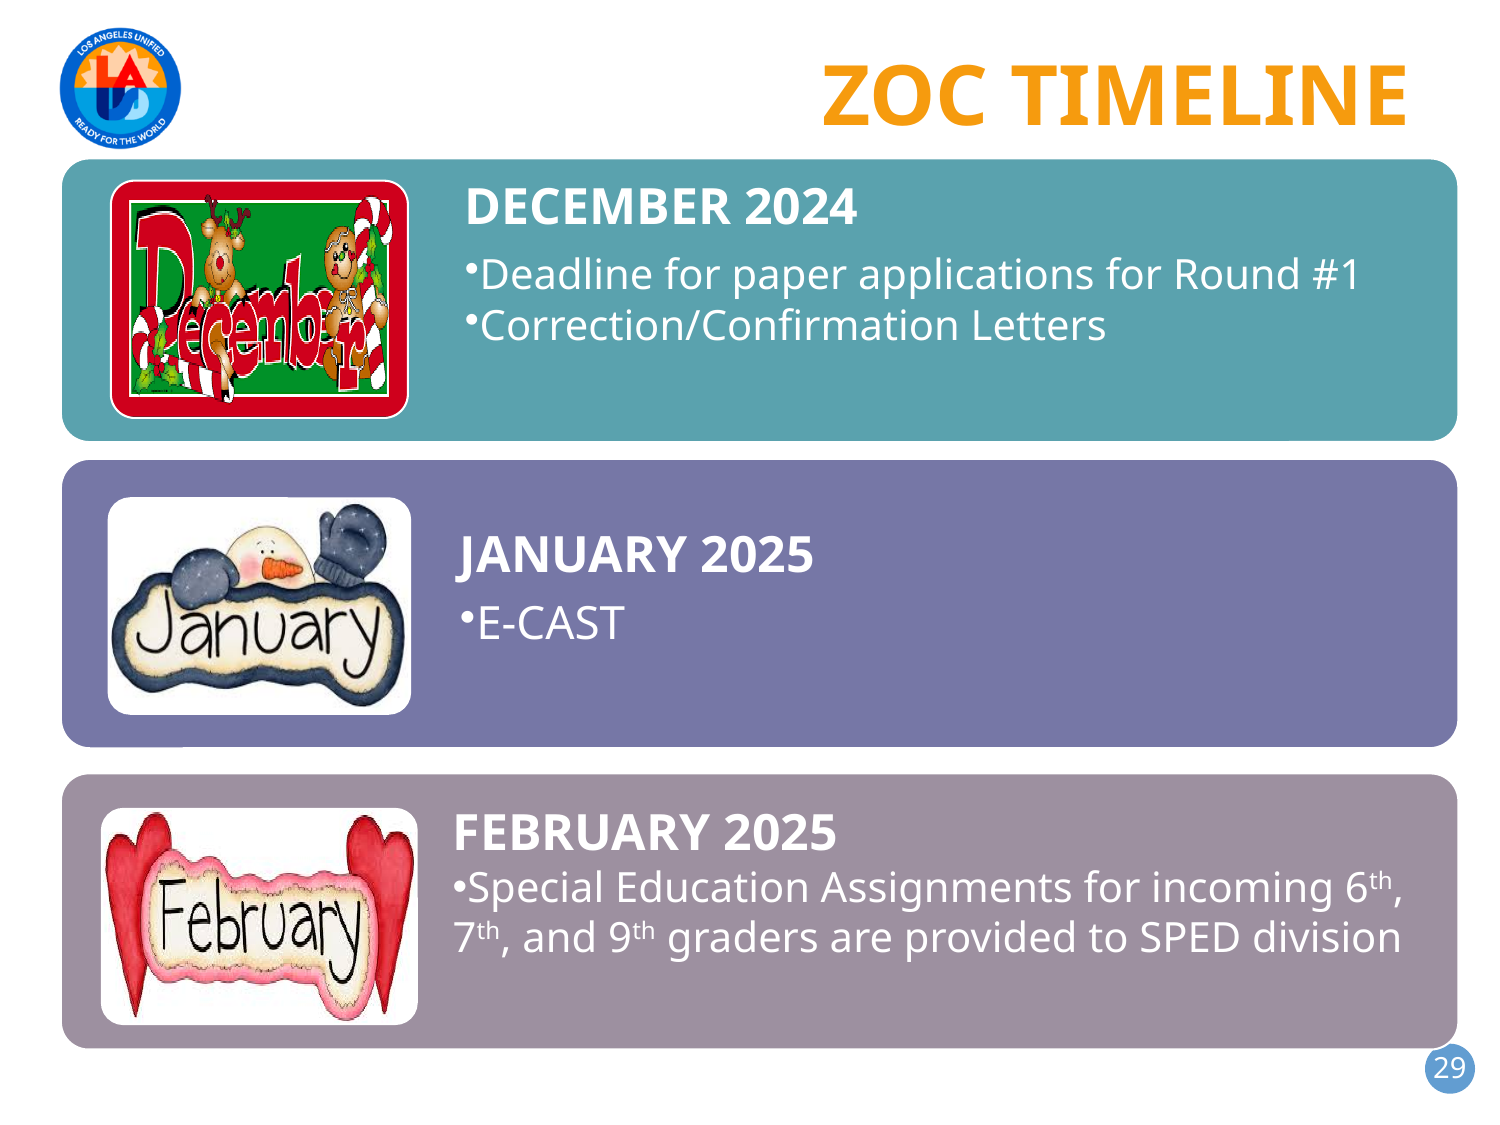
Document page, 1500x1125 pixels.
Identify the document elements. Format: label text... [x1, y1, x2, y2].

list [60, 149, 1459, 1050]
title ZOC TIMELINE [187, 34, 1425, 145]
picture [57, 26, 183, 151]
slide_number 29 [1425, 1046, 1476, 1094]
